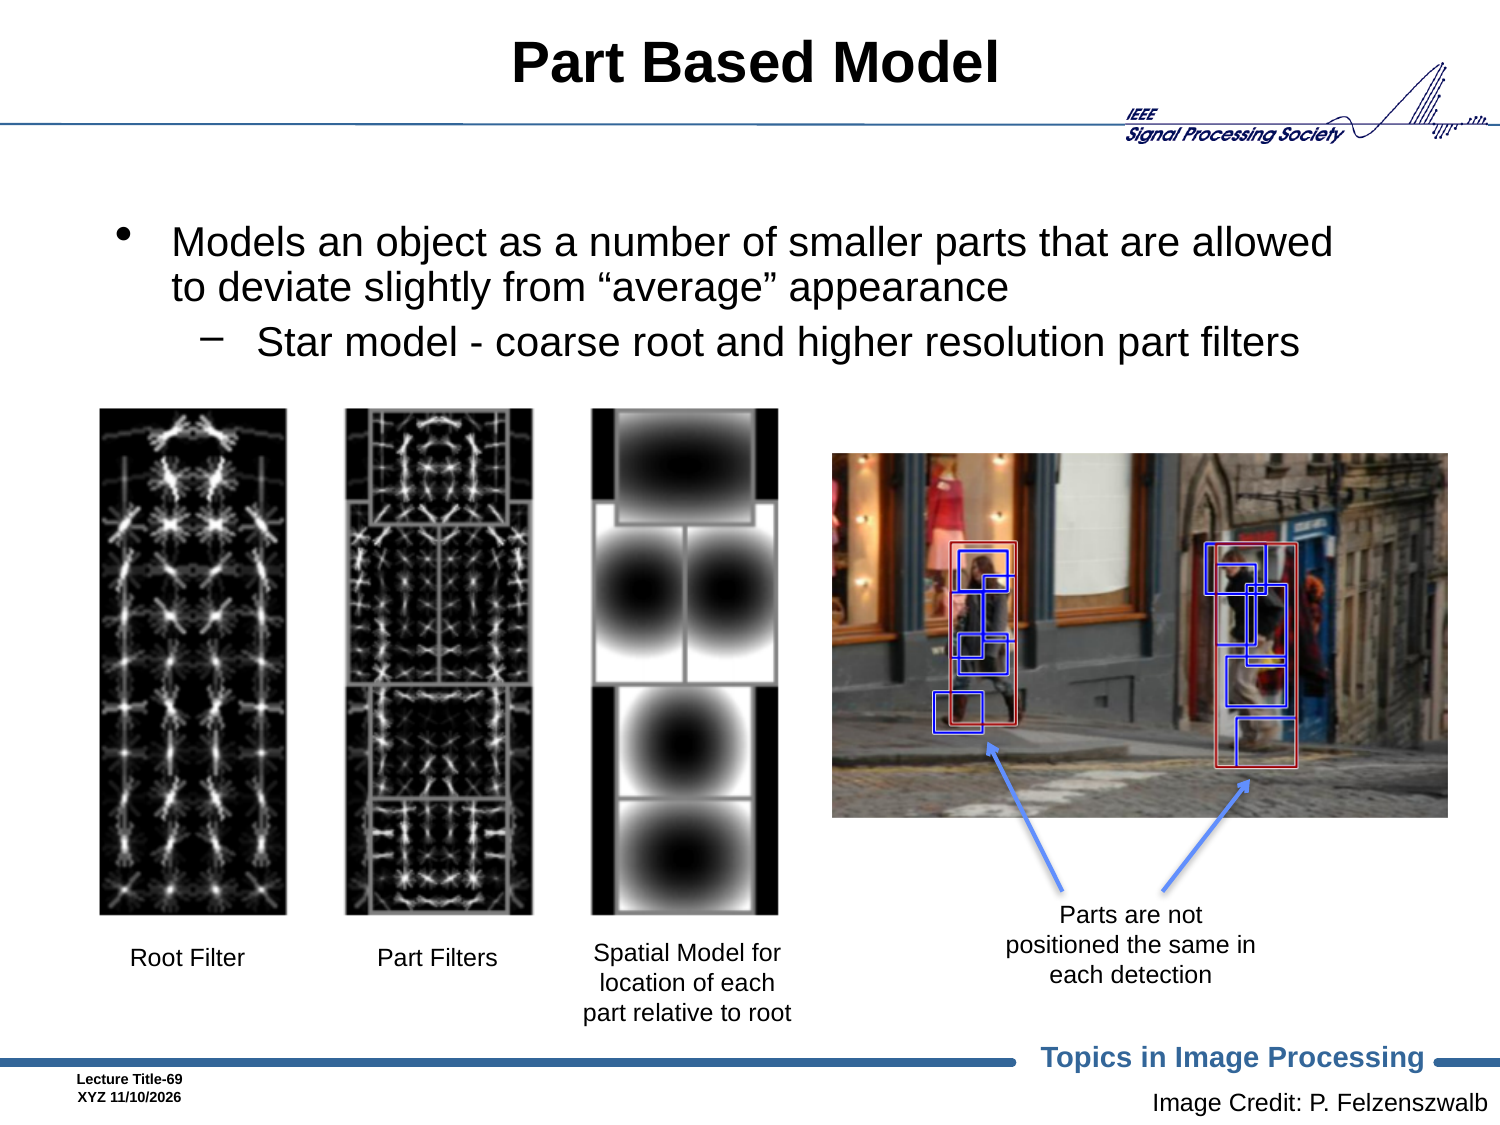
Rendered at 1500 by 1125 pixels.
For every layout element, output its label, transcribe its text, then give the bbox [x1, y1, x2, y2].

text_box Image Credit: P. Felzenszwalb [1137, 1079, 1500, 1125]
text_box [1149, 791, 1263, 880]
list Models an object as a number of smaller parts that are allowed to deviate slightly from “average” appearance Star model - coarse root and higher resolution part filters [99, 212, 1376, 1063]
text_box Parts are not positioned the same in each detection [987, 891, 1275, 997]
title Part Based Model [74, 0, 1438, 126]
text_box Spatial Model for location of each part relative to root [562, 929, 813, 1034]
text_box Part Filters [337, 938, 538, 979]
text_box Root Filter [87, 937, 288, 979]
picture [87, 399, 793, 930]
picture [1125, 62, 1488, 144]
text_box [949, 778, 1101, 855]
picture [824, 441, 1460, 833]
